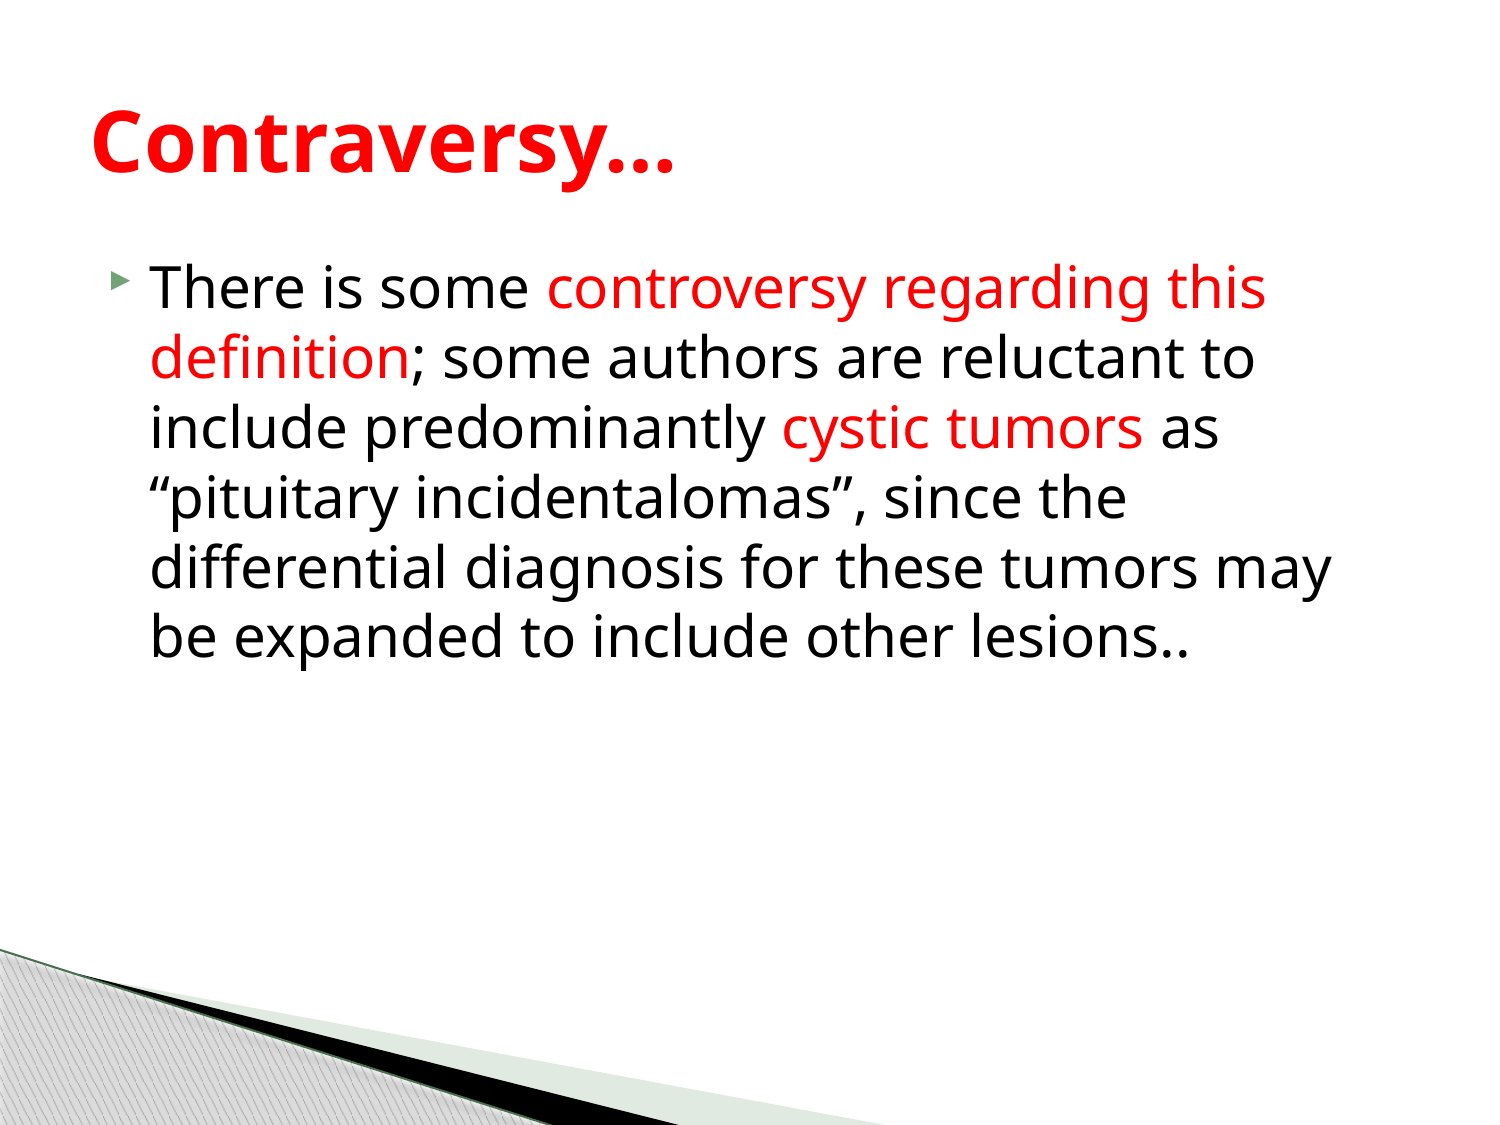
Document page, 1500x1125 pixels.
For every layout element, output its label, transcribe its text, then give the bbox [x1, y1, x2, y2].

title Contraversy… [75, 45, 1425, 233]
list There is some controversy regarding this definition; some authors are reluctant to include predominantly cystic tumors as “pituitary incidentalomas”, since the differential diagnosis for these tumors may be expanded to include other lesions.. [75, 243, 1425, 986]
